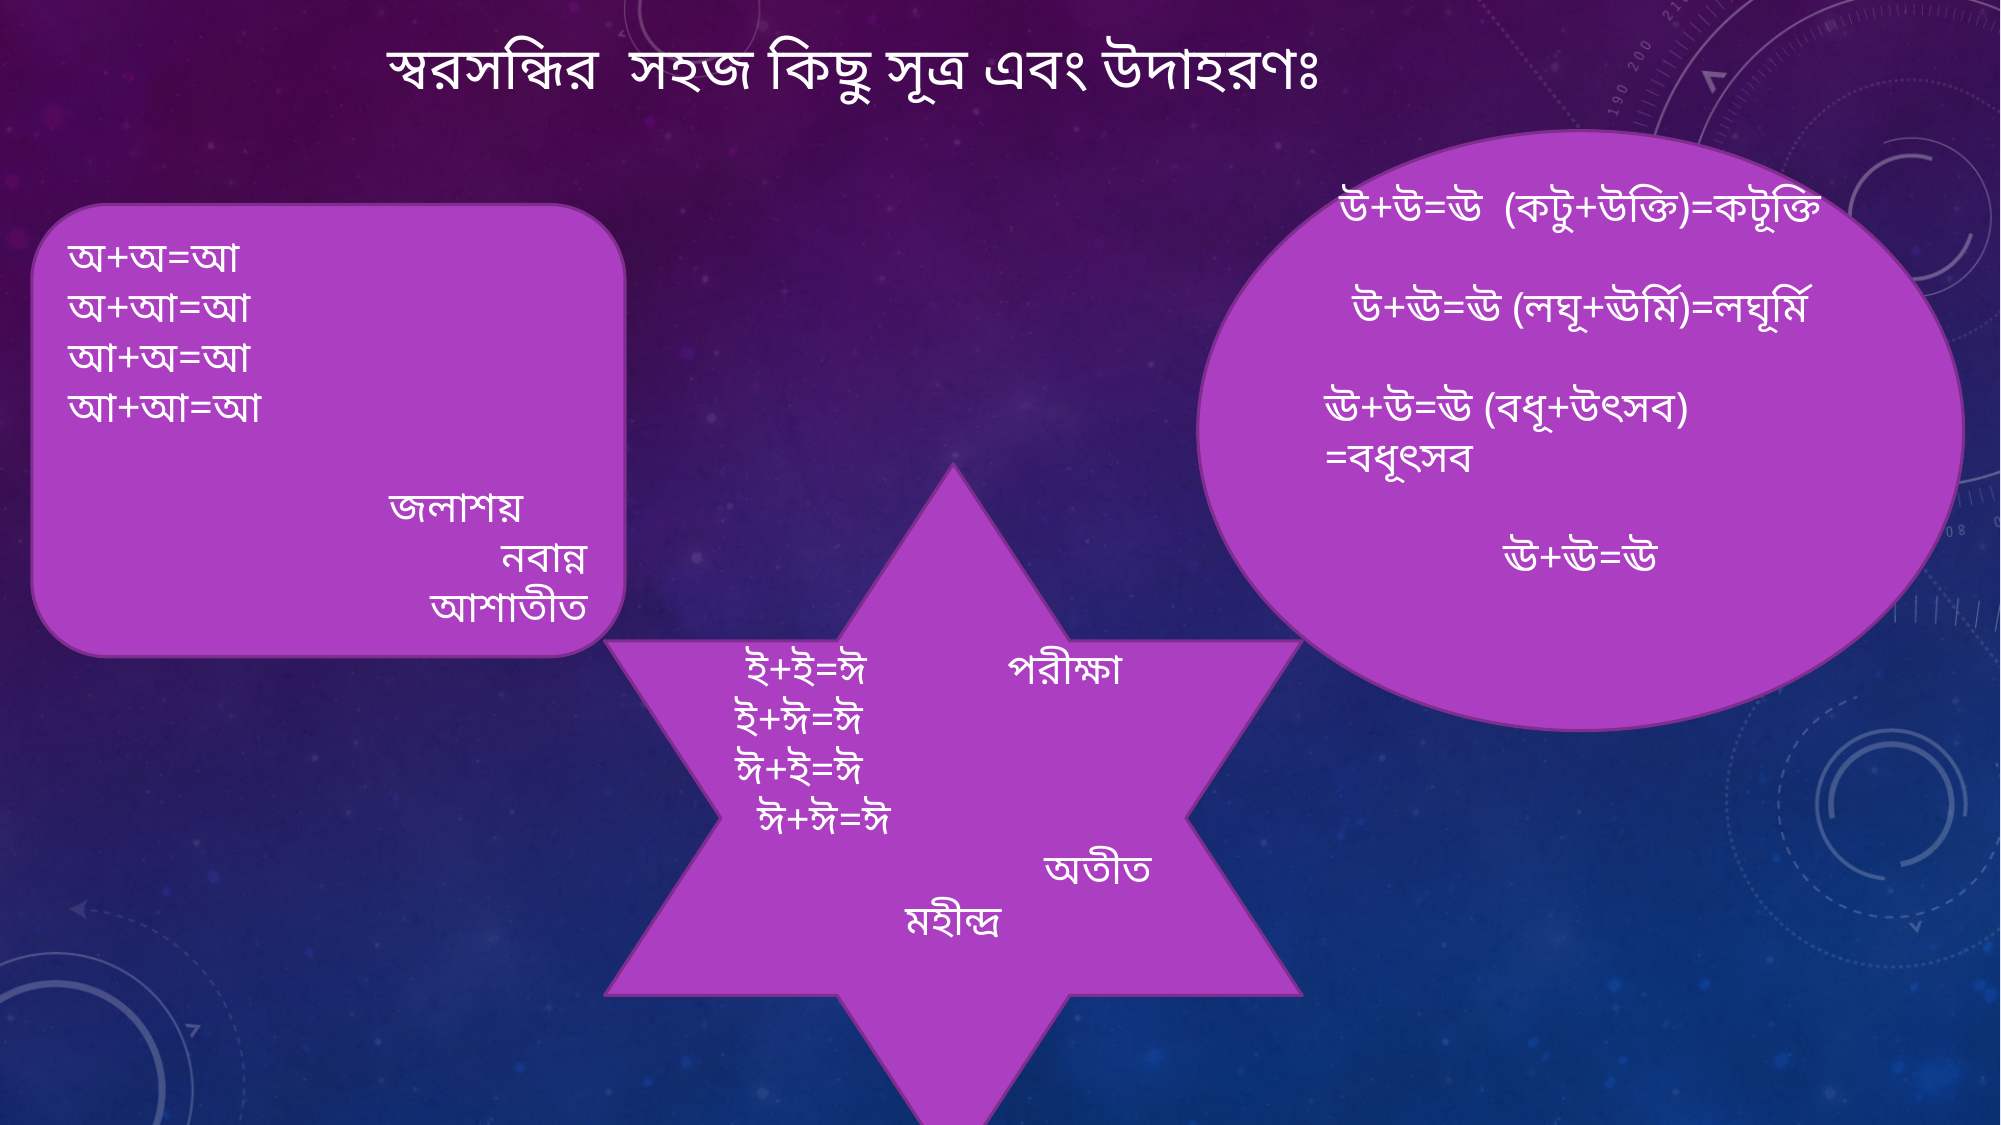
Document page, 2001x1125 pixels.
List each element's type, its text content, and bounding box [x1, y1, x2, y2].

text_box ই+ই=ঈ পরীক্ষা ই+ঈ=ঈ ঈ+ই=ঈ ঈ+ঈ=ঈ অতীত মহীন্দ্র [603, 462, 1304, 1125]
text_box অ+অ=আ অ+আ=আ আ+অ=আ আ+আ=আ জলাশয় নবান্ন আশাতীত [30, 202, 627, 659]
picture [0, 0, 2001, 1125]
text_box স্বরসন্ধির সহজ কিছু সূত্র এবং উদাহরণঃ [372, 23, 2000, 179]
text_box উ+উ=ঊ (কটু+উক্তি)=কটূক্তি উ+ঊ=ঊ (লঘূ+ঊর্মি)=লঘূর্মি ঊ+উ=ঊ (বধূ+উৎসব) =বধূৎসব ঊ+ঊ=ঊ [1196, 129, 1966, 733]
